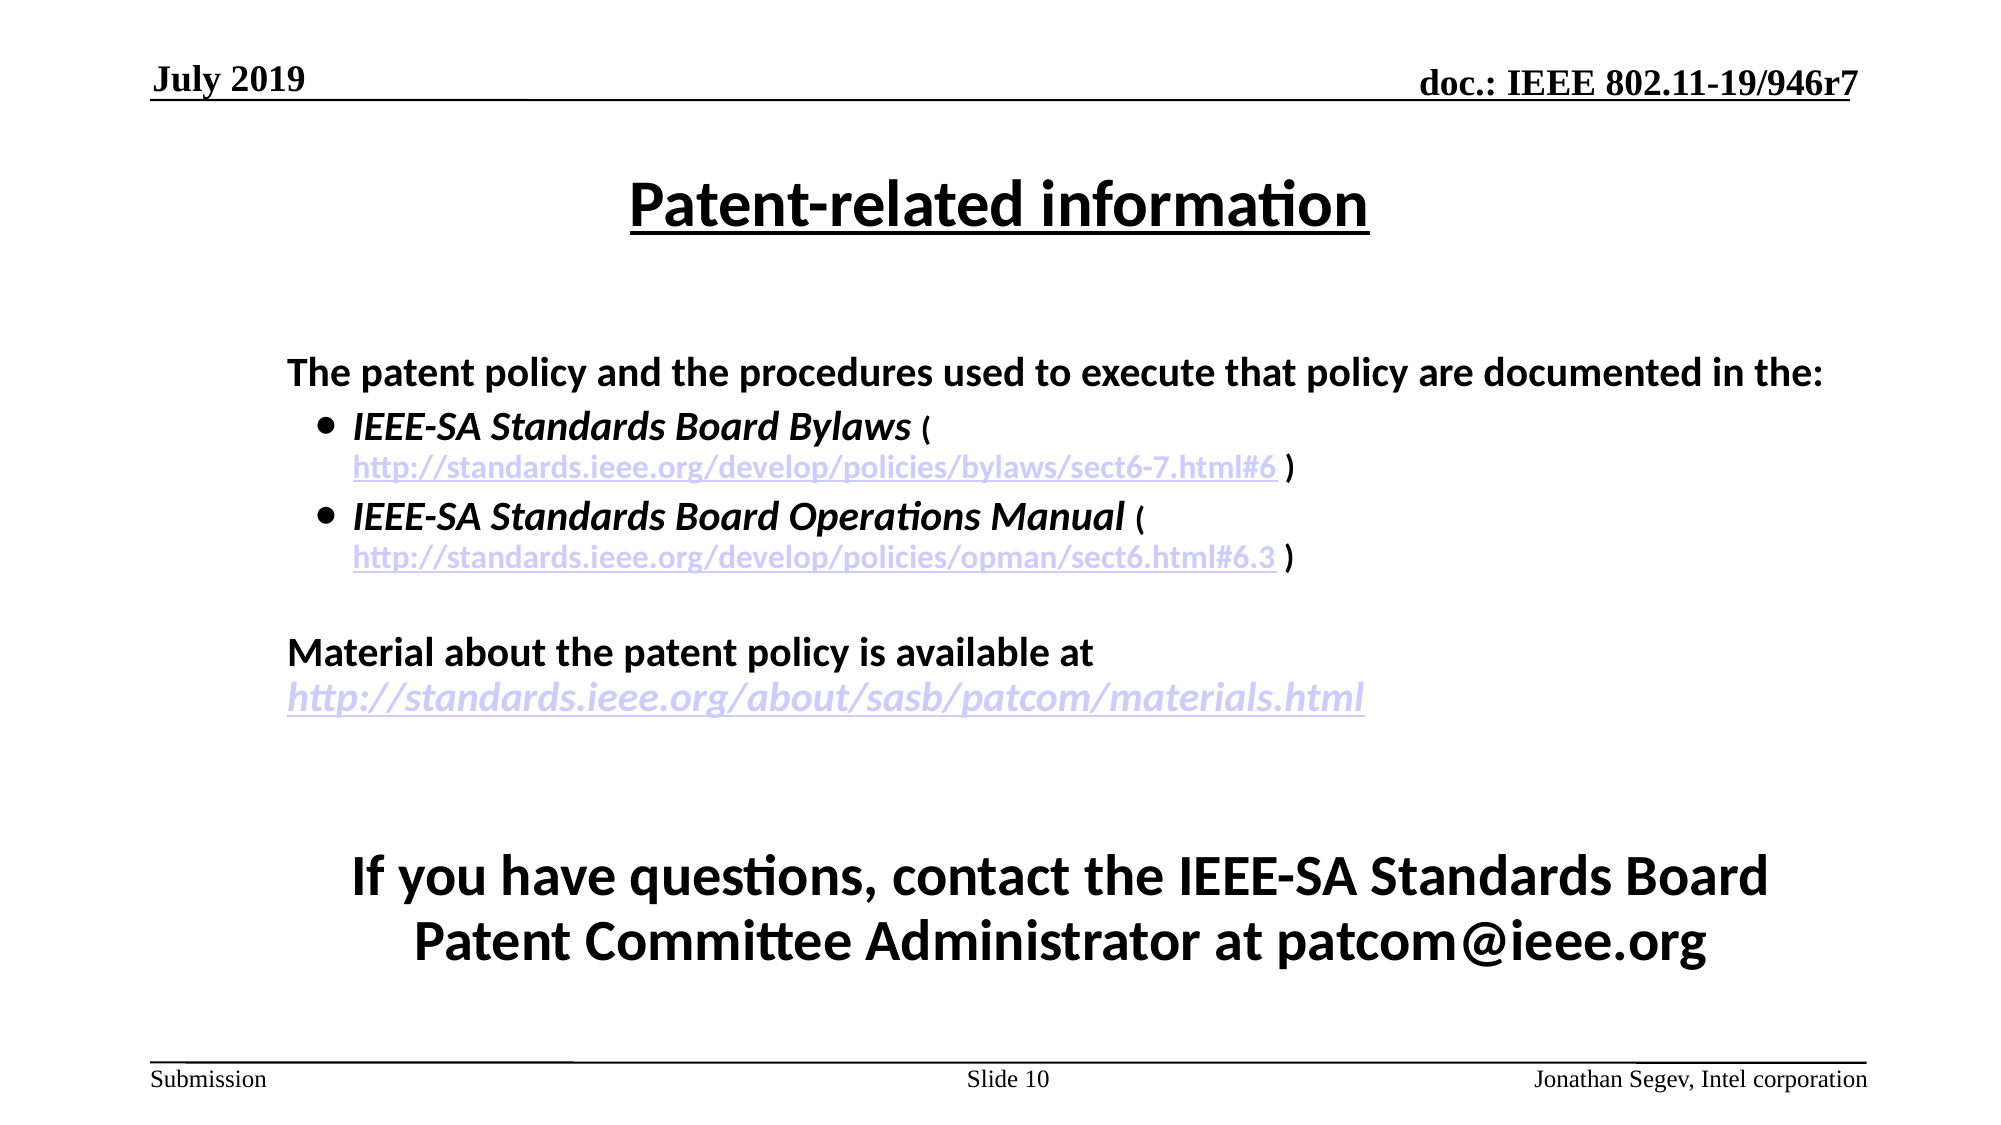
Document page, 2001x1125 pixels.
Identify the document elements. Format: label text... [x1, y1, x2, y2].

title Patent-related information [149, 112, 1850, 288]
footer Jonathan Segev, Intel corporation [1171, 1061, 1869, 1093]
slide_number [152, 54, 563, 100]
slide_number Slide 10 [950, 1061, 1067, 1123]
list The patent policy and the procedures used to execute that policy are documented in the: IEEE-SA Standards Board Bylaws (http://standards.ieee.org/develop/policies/bylaws/sect6-7.html#6 ) IEEE-SA Standards Board Operations Manual (http://standards.ieee.org/develop/policies/opman/sect6.html#6.3 ) Material about the patent policy is available at http://standards.ieee.org/about/sasb/patcom/materials.html If you have questions, contact the IEEE-SA Standards Board Patent Committee Administrator at patcom@ieee.org [149, 324, 1850, 1000]
